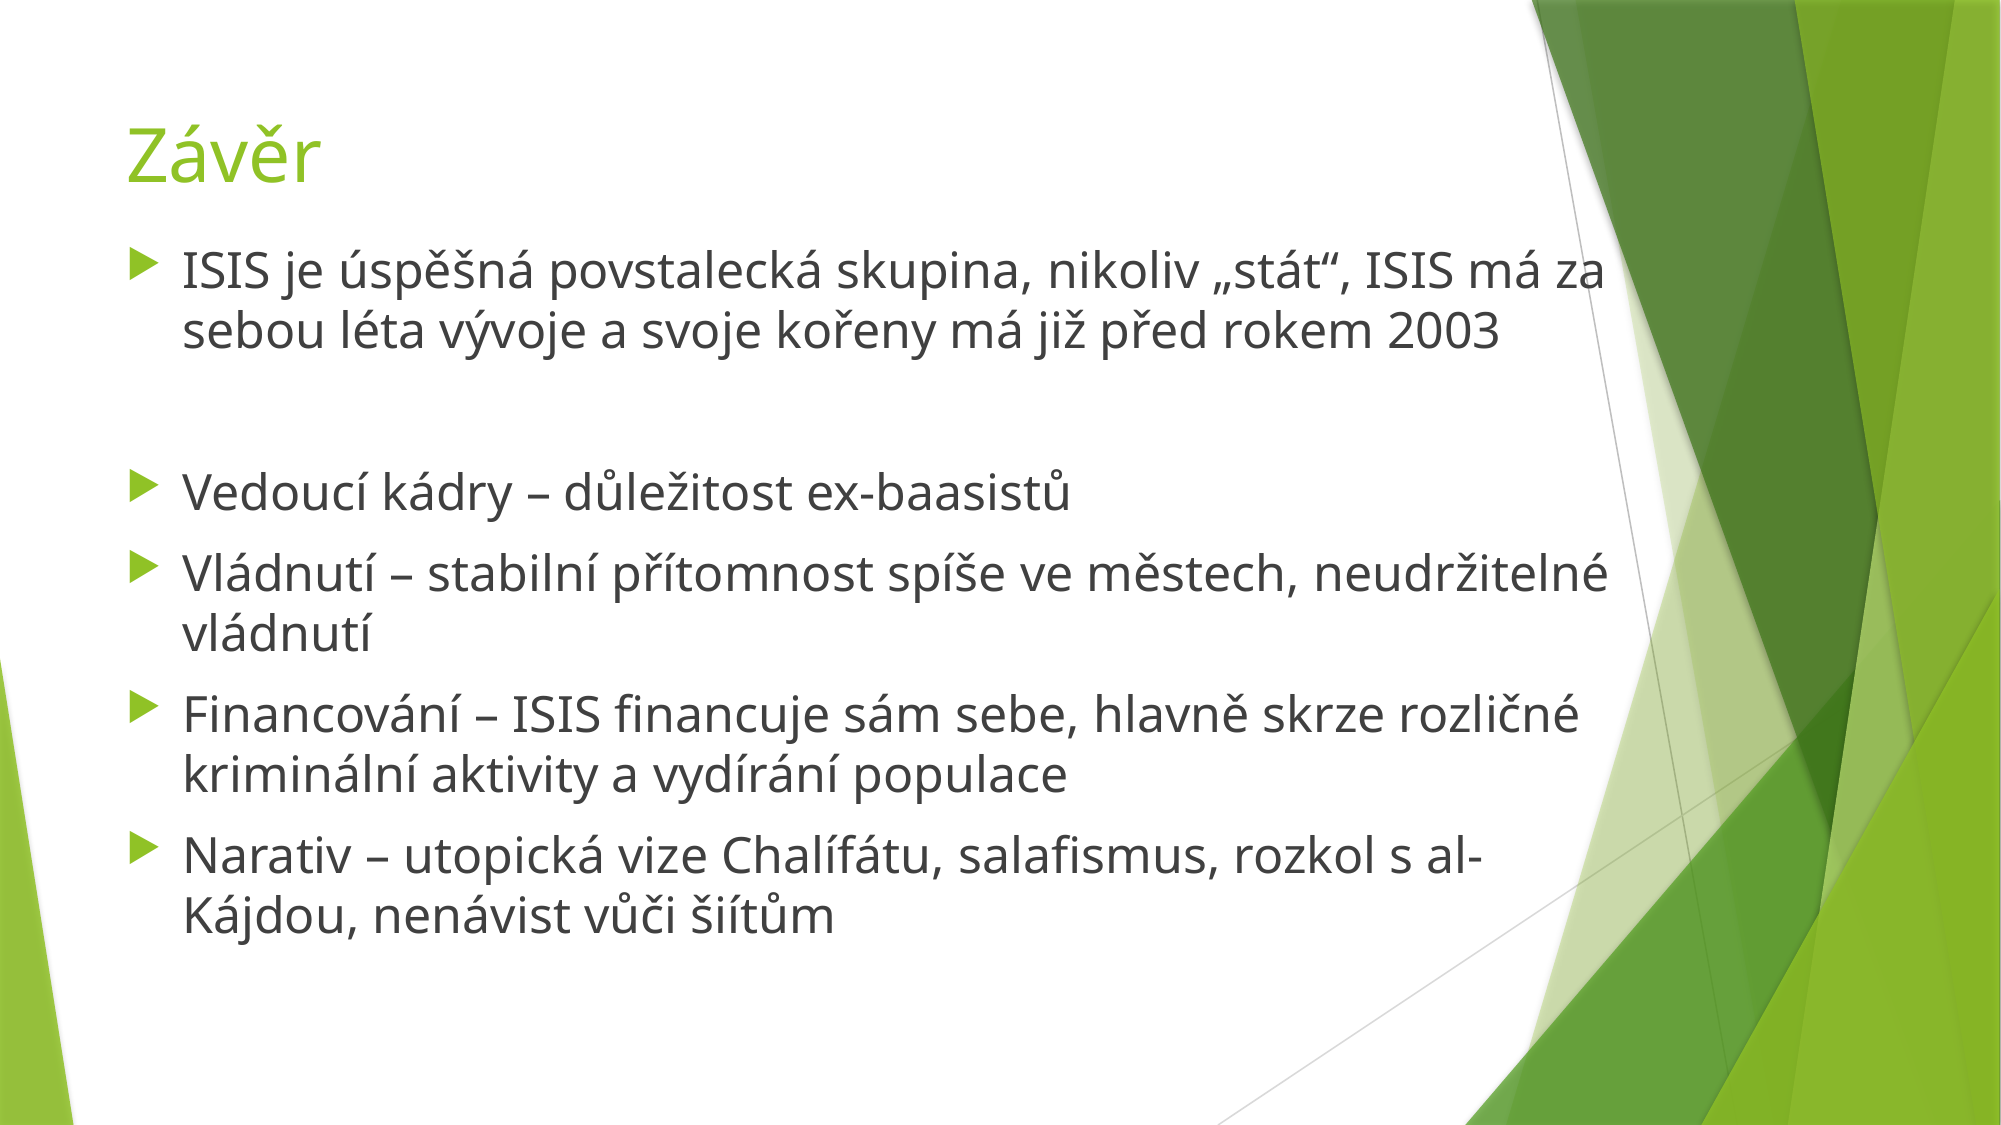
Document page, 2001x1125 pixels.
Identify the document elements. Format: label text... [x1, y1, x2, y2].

title Závěr [111, 99, 1522, 231]
list ISIS je úspěšná povstalecká skupina, nikoliv „stát“, ISIS má za sebou léta vývoje a svoje kořeny má již před rokem 2003 Vedoucí kádry – důležitost ex-baasistů Vládnutí – stabilní přítomnost spíše ve městech, neudržitelné vládnutí Financování – ISIS financuje sám sebe, hlavně skrze rozličné kriminální aktivity a vydírání populace Narativ – utopická vize Chalífátu, salafismus, rozkol s al-Kájdou, nenávist vůči šiítům [111, 231, 1630, 1058]
